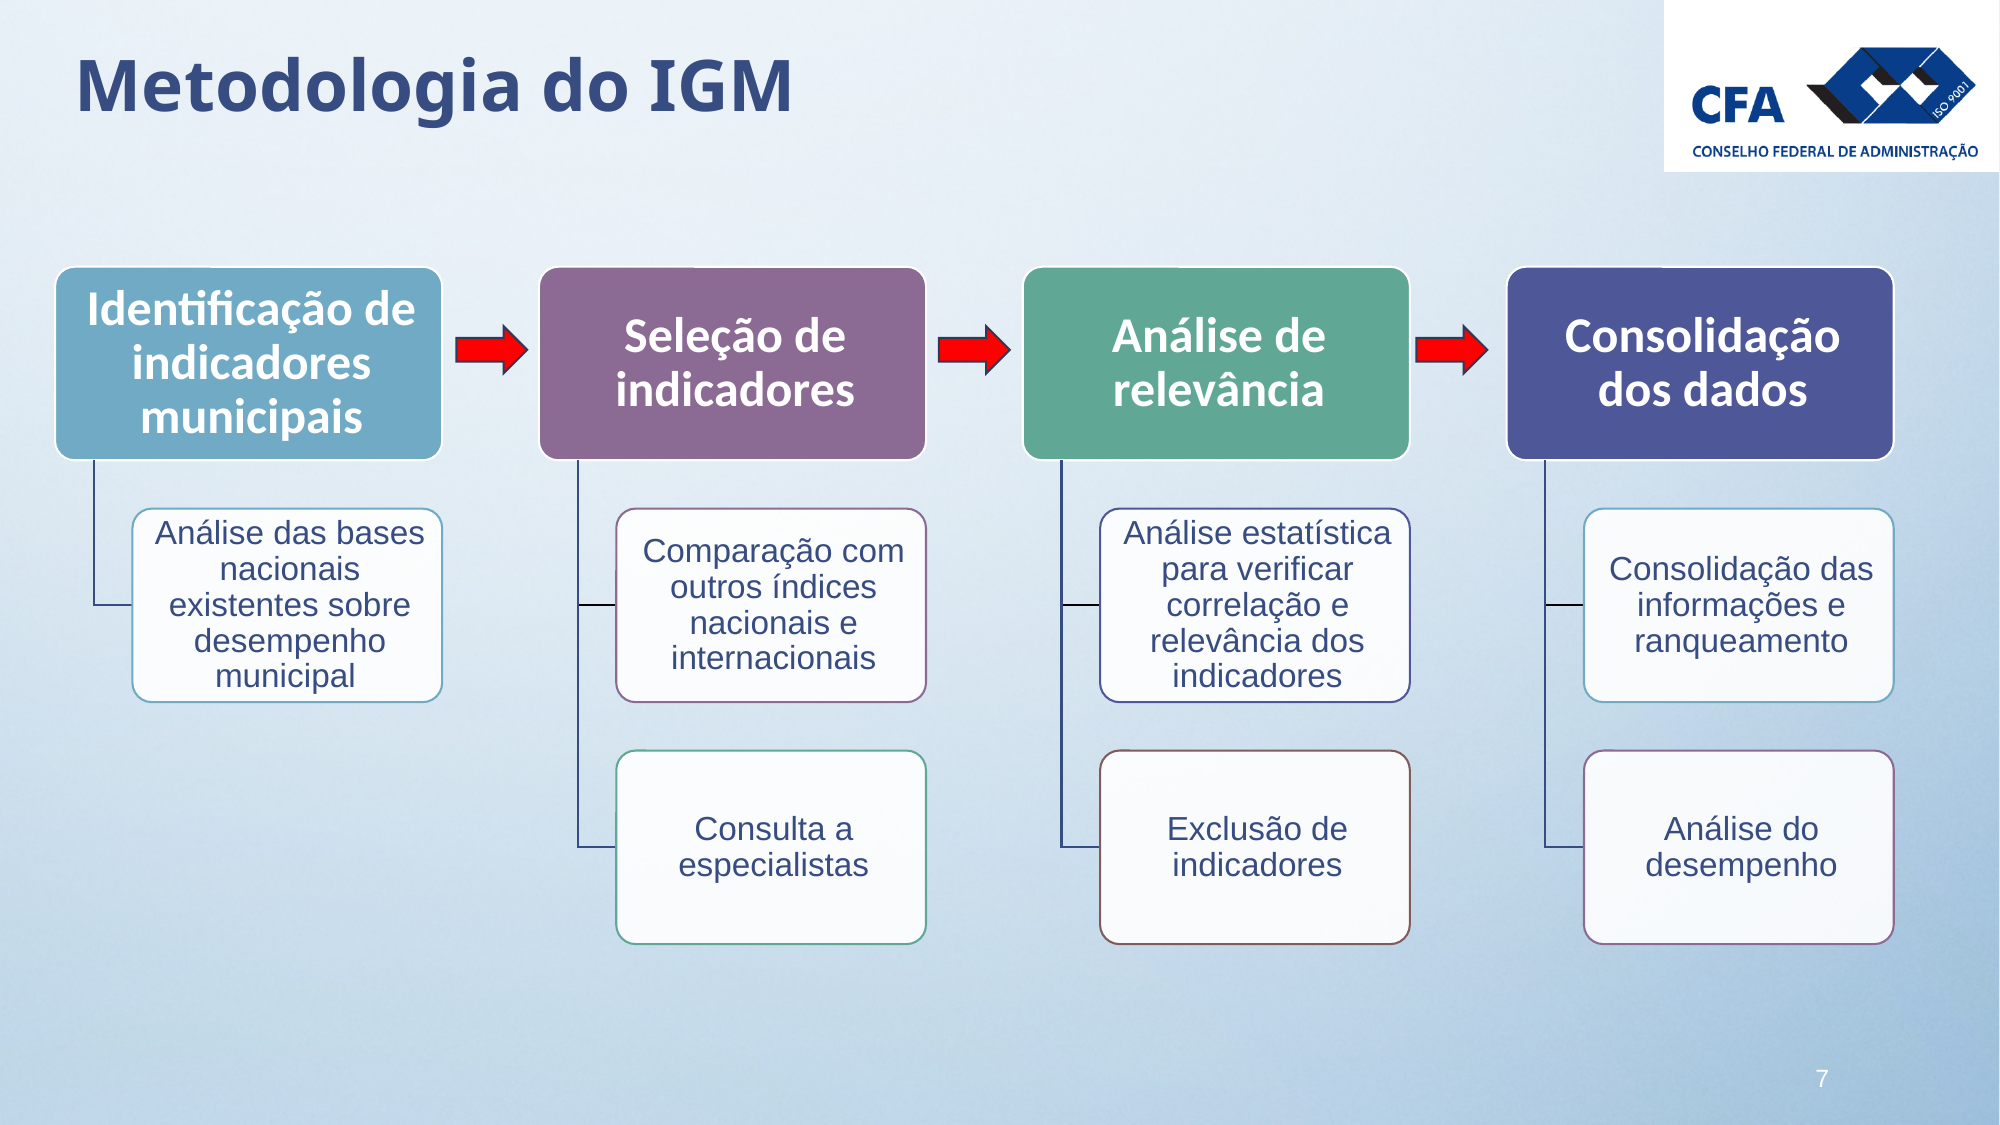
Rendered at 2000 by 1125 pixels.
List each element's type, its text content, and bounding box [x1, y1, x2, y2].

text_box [54, 187, 1894, 1024]
picture [0, 0, 2000, 1125]
slide_number 7 [1667, 1050, 1850, 1103]
text_box Metodologia do IGM [54, 42, 1466, 136]
